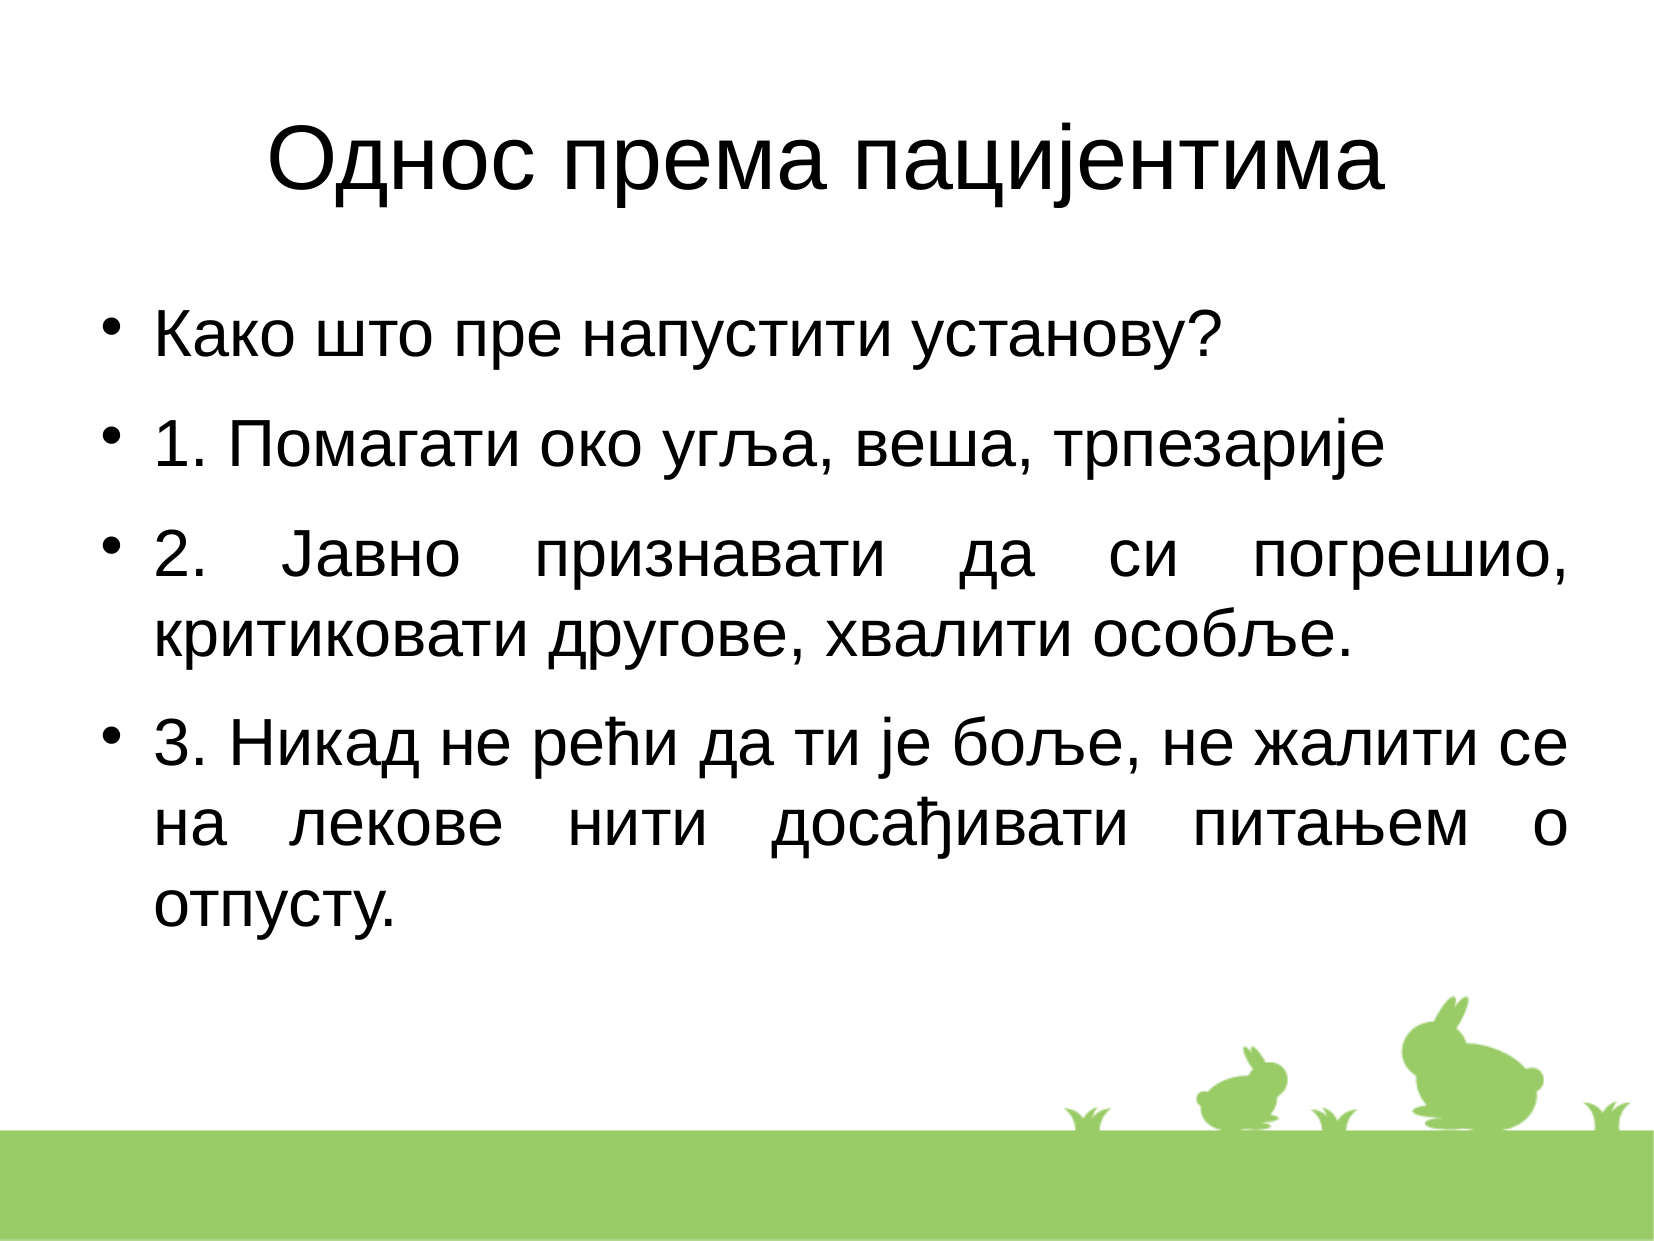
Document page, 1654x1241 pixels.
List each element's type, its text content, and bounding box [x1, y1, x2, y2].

picture [0, 0, 1654, 1241]
text_box Однос према пацијентима [82, 49, 1571, 257]
text_box Како што пре напустити установу? 1. Помагати око угља, веша, трпезарије 2. Јавно признавати да си погрешио, критиковати другове, хвалити особље. 3. Никад не рећи да ти је боље, не жалити се на лекове нити досађивати питањем о отпусту. [82, 290, 1571, 1010]
